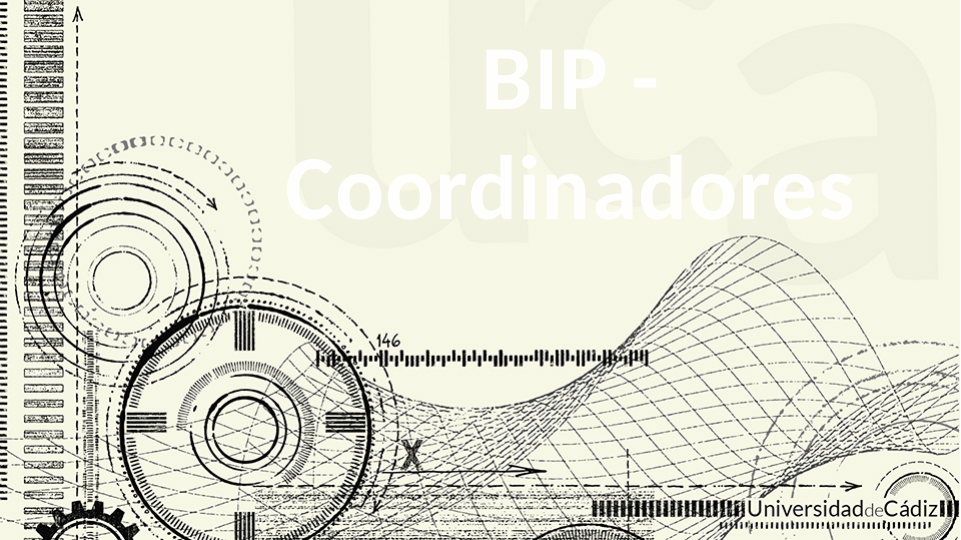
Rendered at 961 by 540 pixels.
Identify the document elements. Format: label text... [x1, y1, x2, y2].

text_box BIP - Coordinadores [181, 10, 961, 246]
picture [0, 0, 961, 540]
